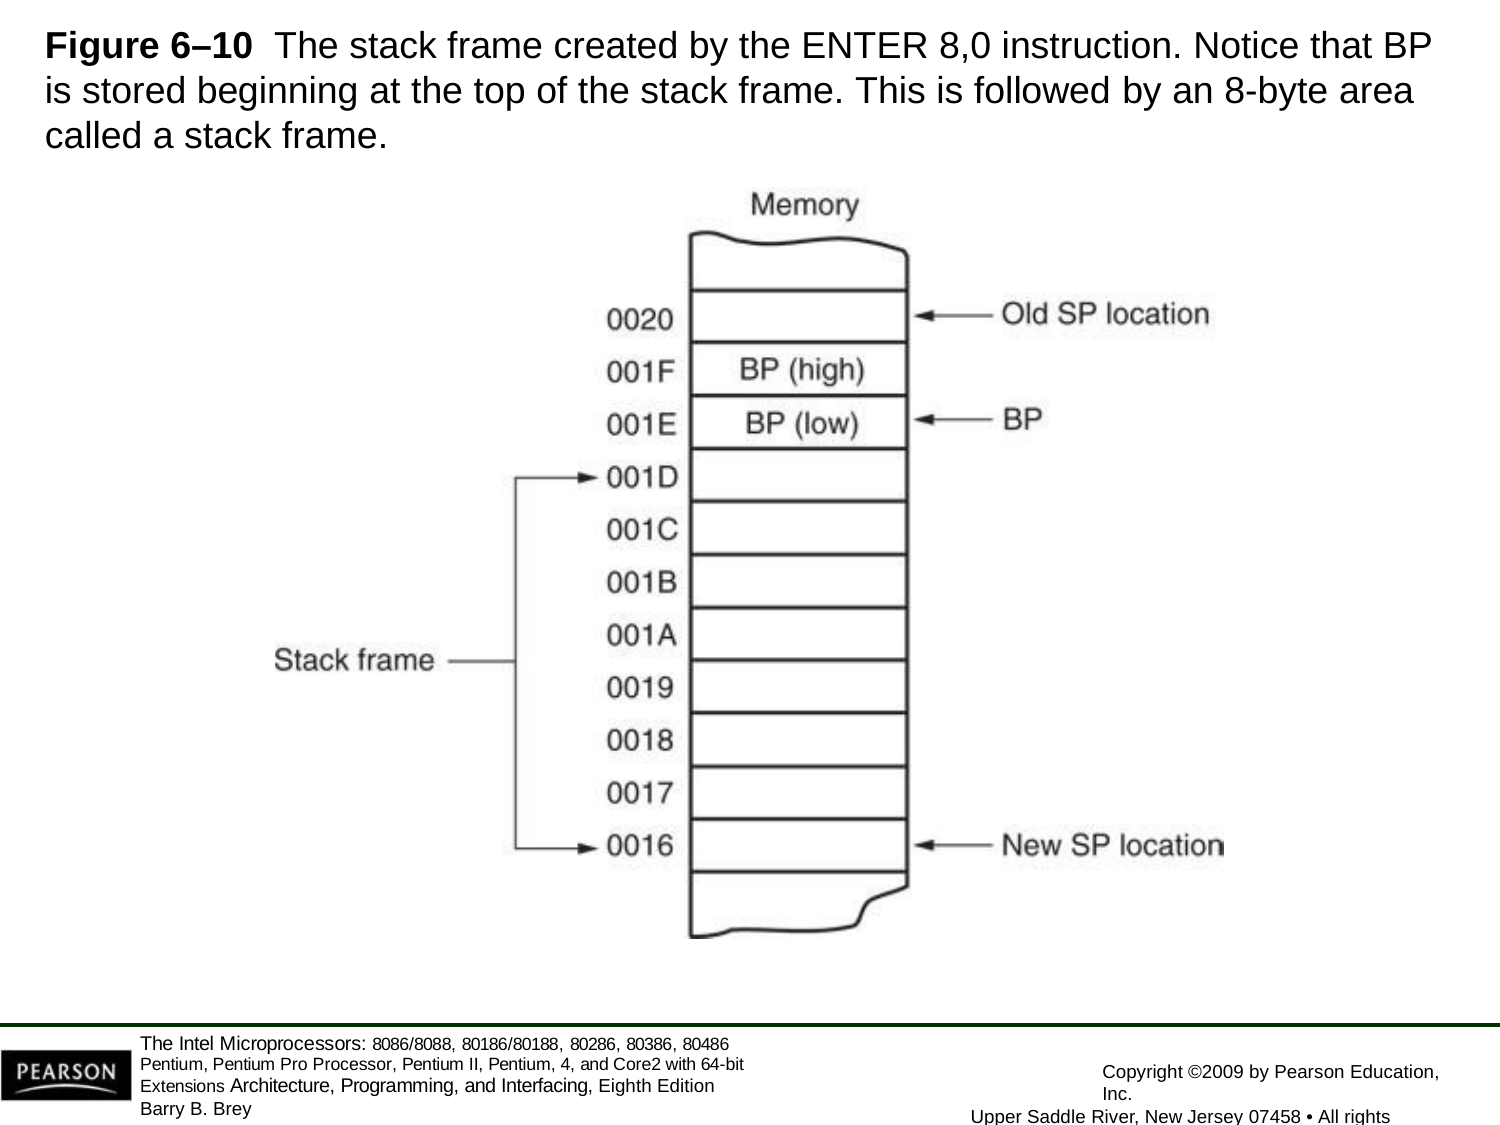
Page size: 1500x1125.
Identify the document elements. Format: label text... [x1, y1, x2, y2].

text_box [274, 187, 1224, 939]
slide_number The Intel Microprocessors: 8086/8088, 80186/80188, 80286, 80386, 80486 Pentium, Pentium Pro Processor, Pentium II, Pentium, 4, and Core2 with 64-bit Extensions Architecture, Programming, and Interfacing, Eighth Edition Barry B. Brey [137, 1032, 796, 1122]
text_box Figure 6–10 The stack frame created by the ENTER 8,0 instruction. Notice that BP is stored beginning at the top of the stack frame. This is followed by an 8-byte area called a stack frame. [42, 21, 1471, 159]
footer Copyright ©2009 by Pearson Education, Inc. Upper Saddle River, New Jersey 07458 • All rights reserved. [968, 1059, 1475, 1107]
picture [0, 1049, 133, 1102]
